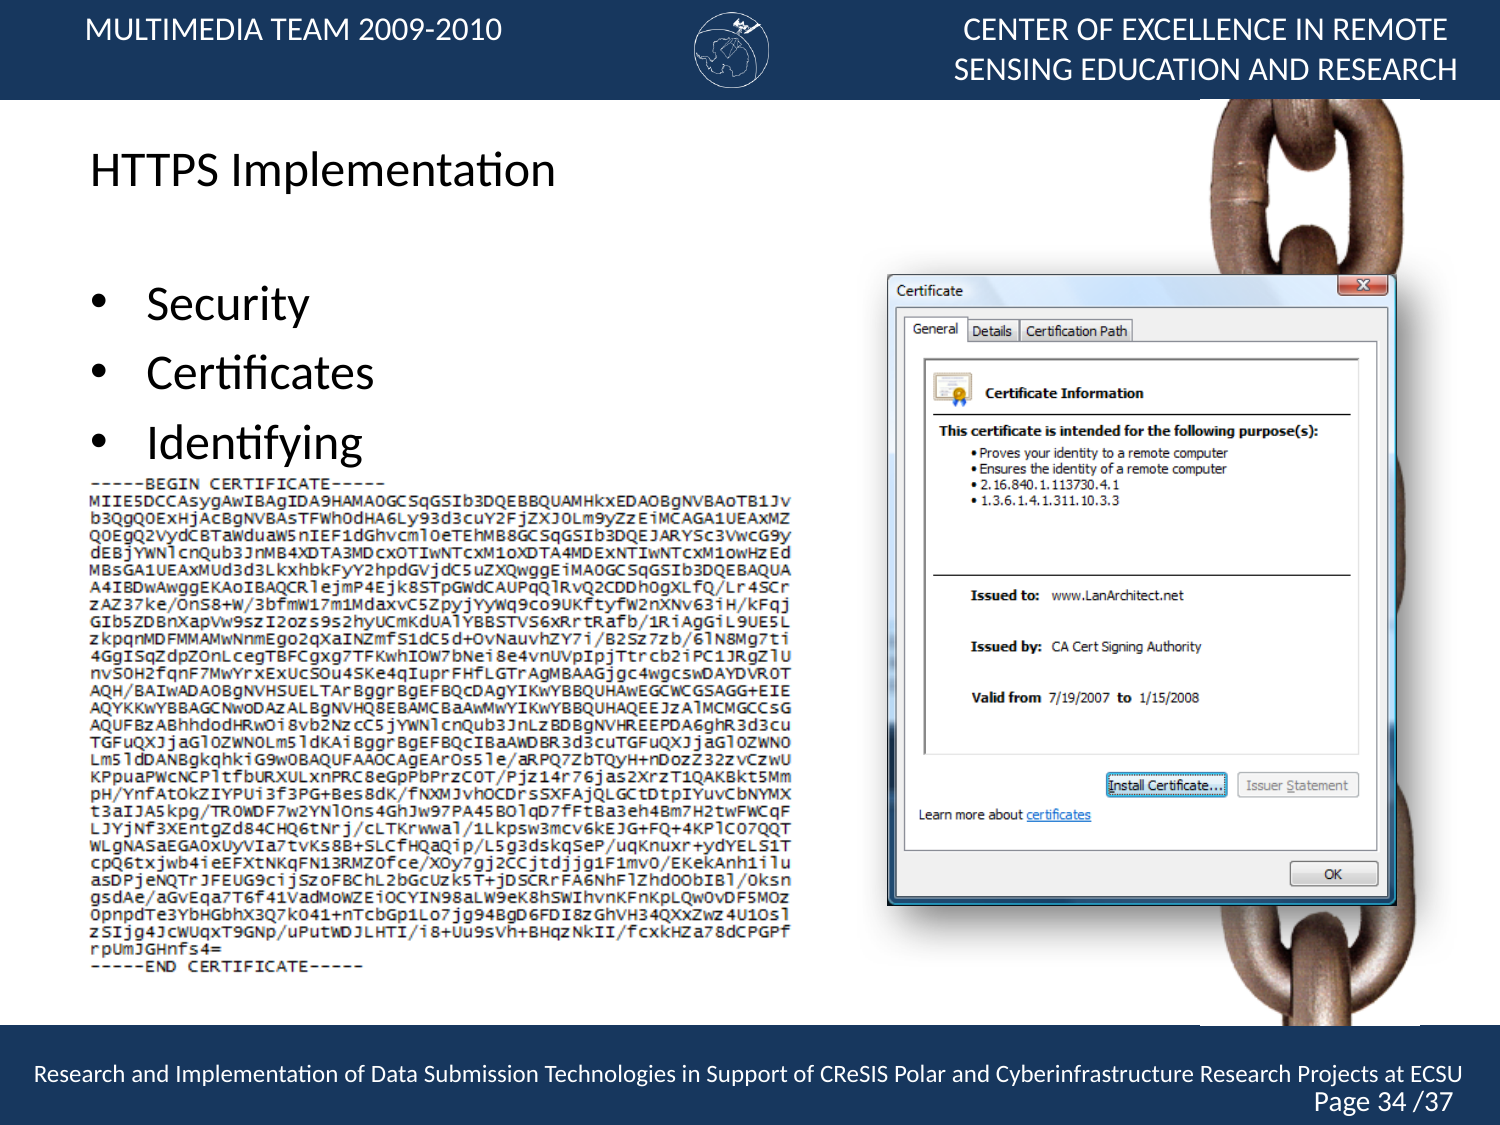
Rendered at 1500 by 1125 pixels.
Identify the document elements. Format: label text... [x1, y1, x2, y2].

slide_number Page 34 /37 [1125, 1074, 1475, 1113]
picture [887, 99, 1420, 1026]
title HTTPS Implementation [75, 99, 1198, 233]
list Security Certificates Identifying [75, 262, 1194, 1005]
title HTTPS Implementation [1420, 99, 1425, 233]
picture [693, 12, 769, 88]
picture [87, 474, 796, 980]
